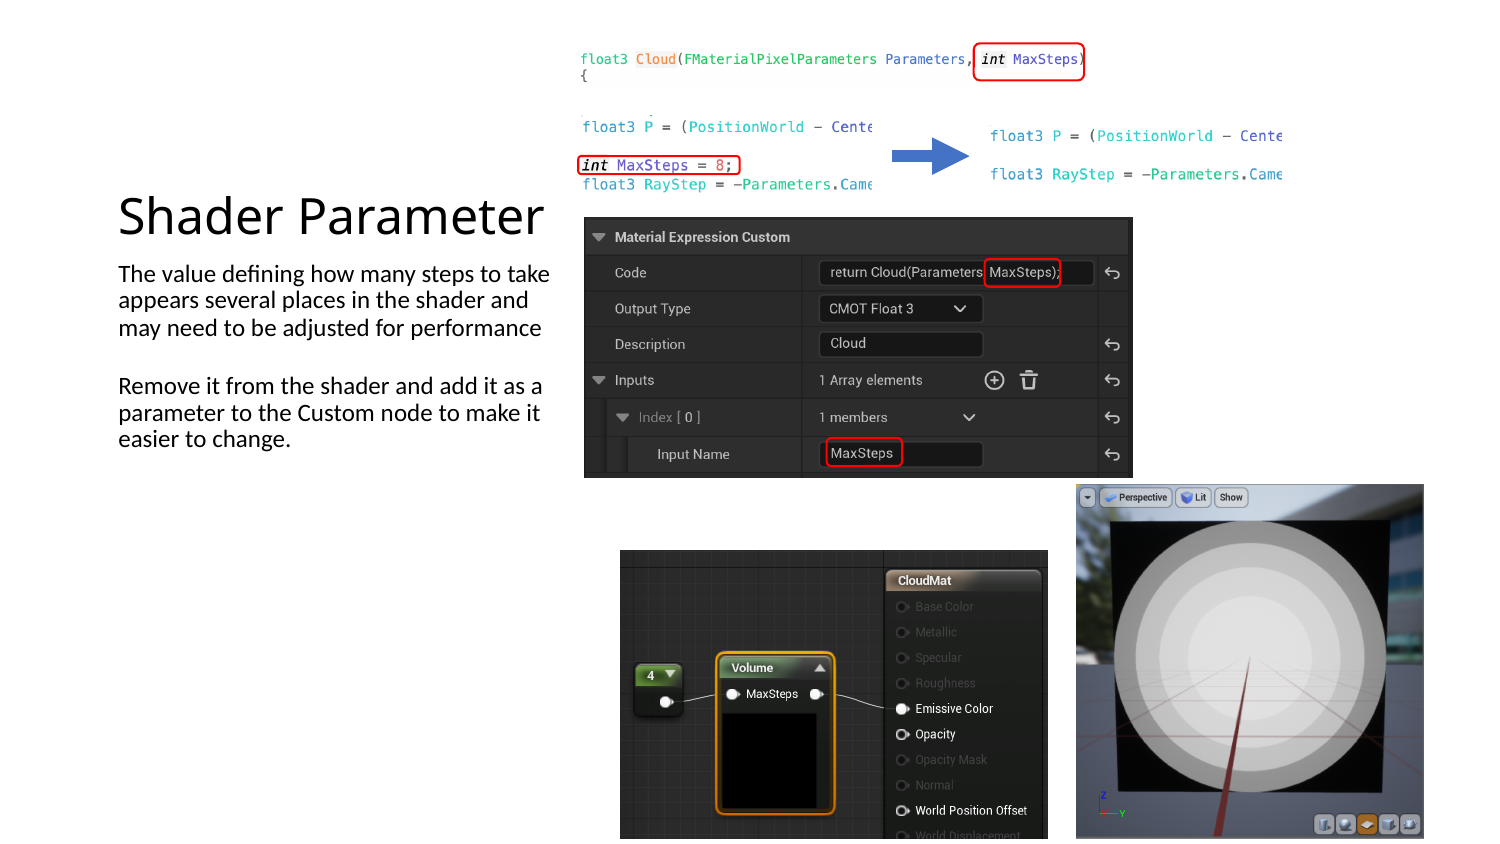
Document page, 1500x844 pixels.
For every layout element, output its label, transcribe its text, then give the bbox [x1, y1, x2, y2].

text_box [578, 43, 1424, 839]
title Shader Parameter [103, 56, 578, 253]
list The value defining how many steps to take appears several places in the shader and may need to be adjusted for performance Remove it from the shader and add it as a parameter to the Custom node to make it easier to change. [103, 253, 578, 723]
